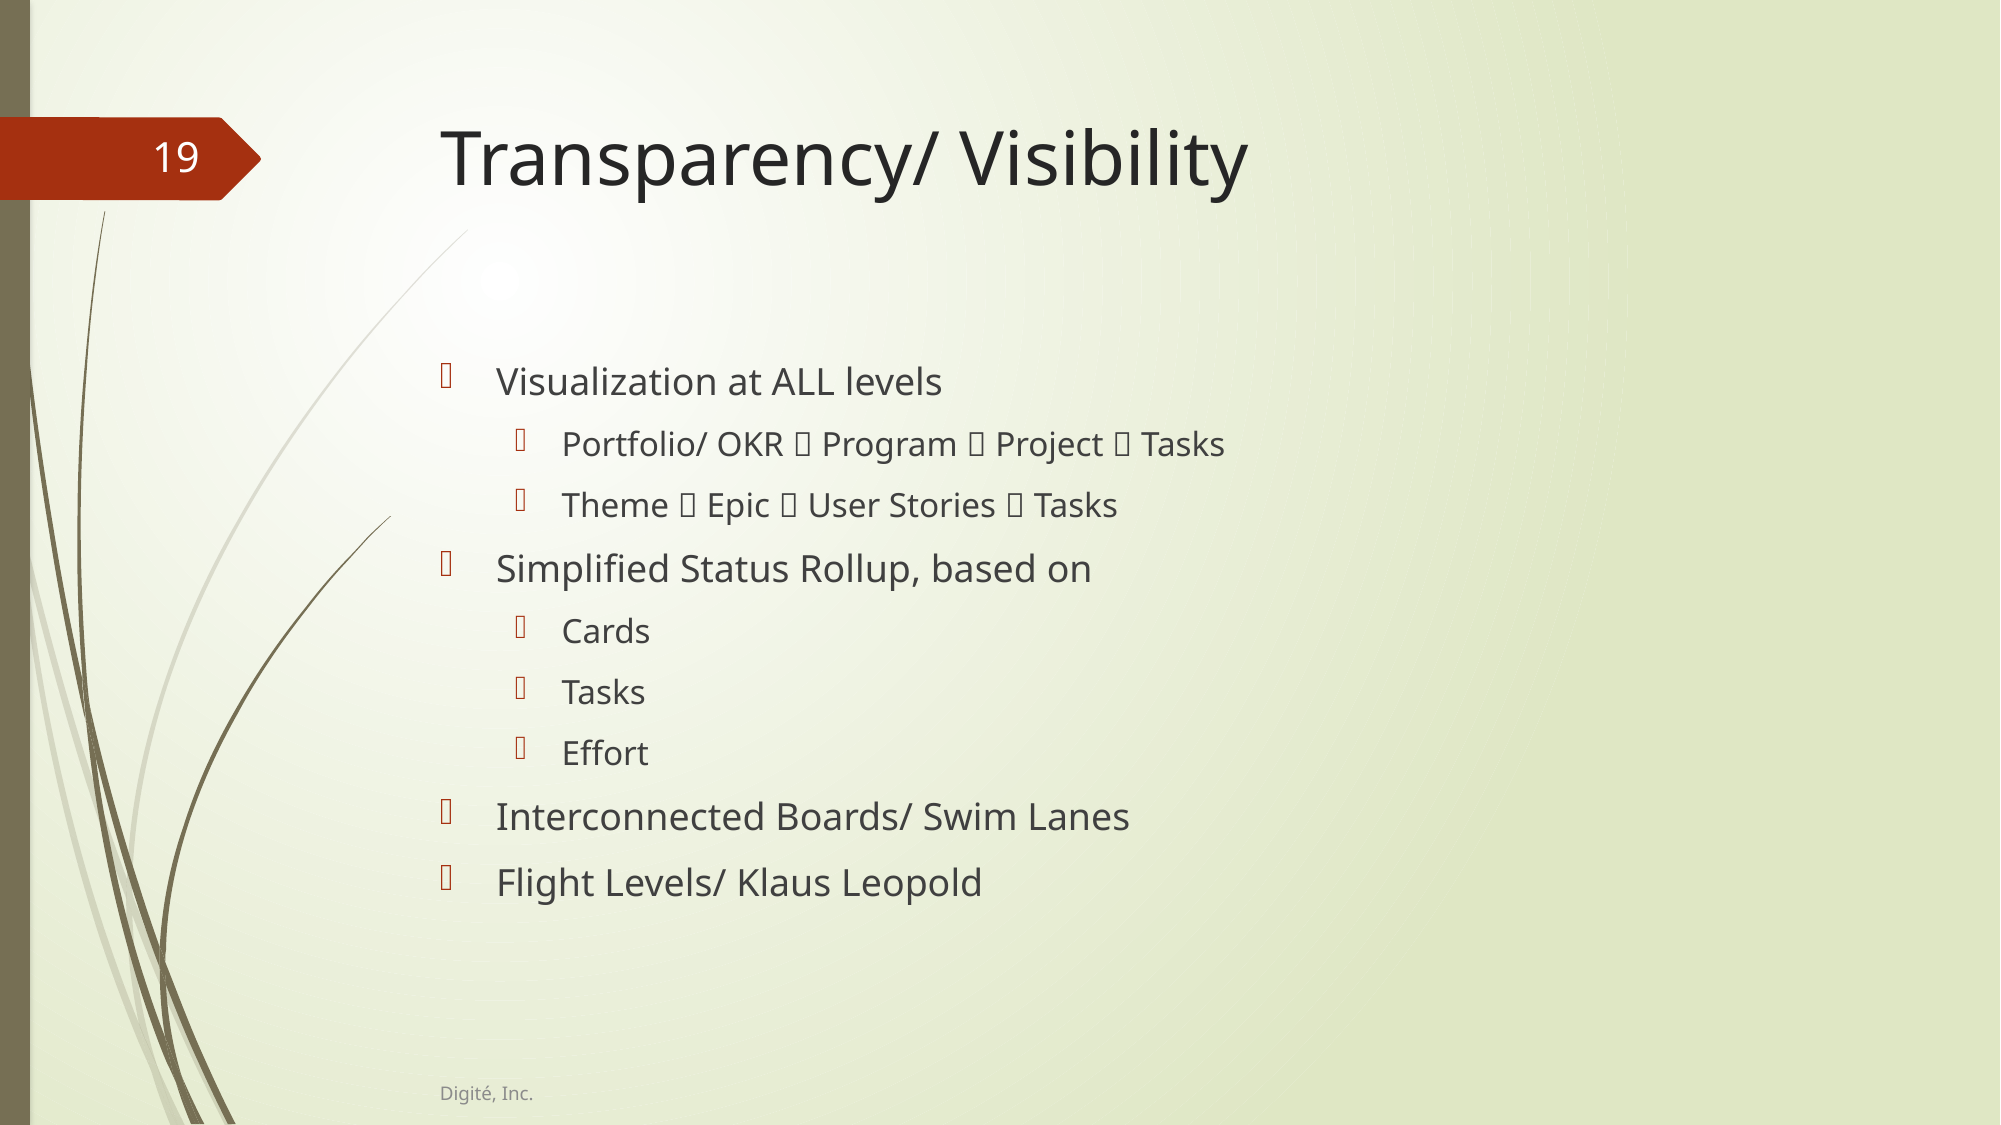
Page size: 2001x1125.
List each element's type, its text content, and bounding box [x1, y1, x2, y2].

footer Digité, Inc. [424, 1064, 1675, 1125]
list Visualization at ALL levels Portfolio/ OKR  Program  Project  Tasks Theme  Epic  User Stories  Tasks Simplified Status Rollup, based on Cards Tasks Effort Interconnected Boards/ Swim Lanes Flight Levels/ Klaus Leopold [424, 350, 1888, 970]
slide_number 19 [87, 129, 216, 190]
title Transparency/ Visibility [425, 102, 1888, 313]
